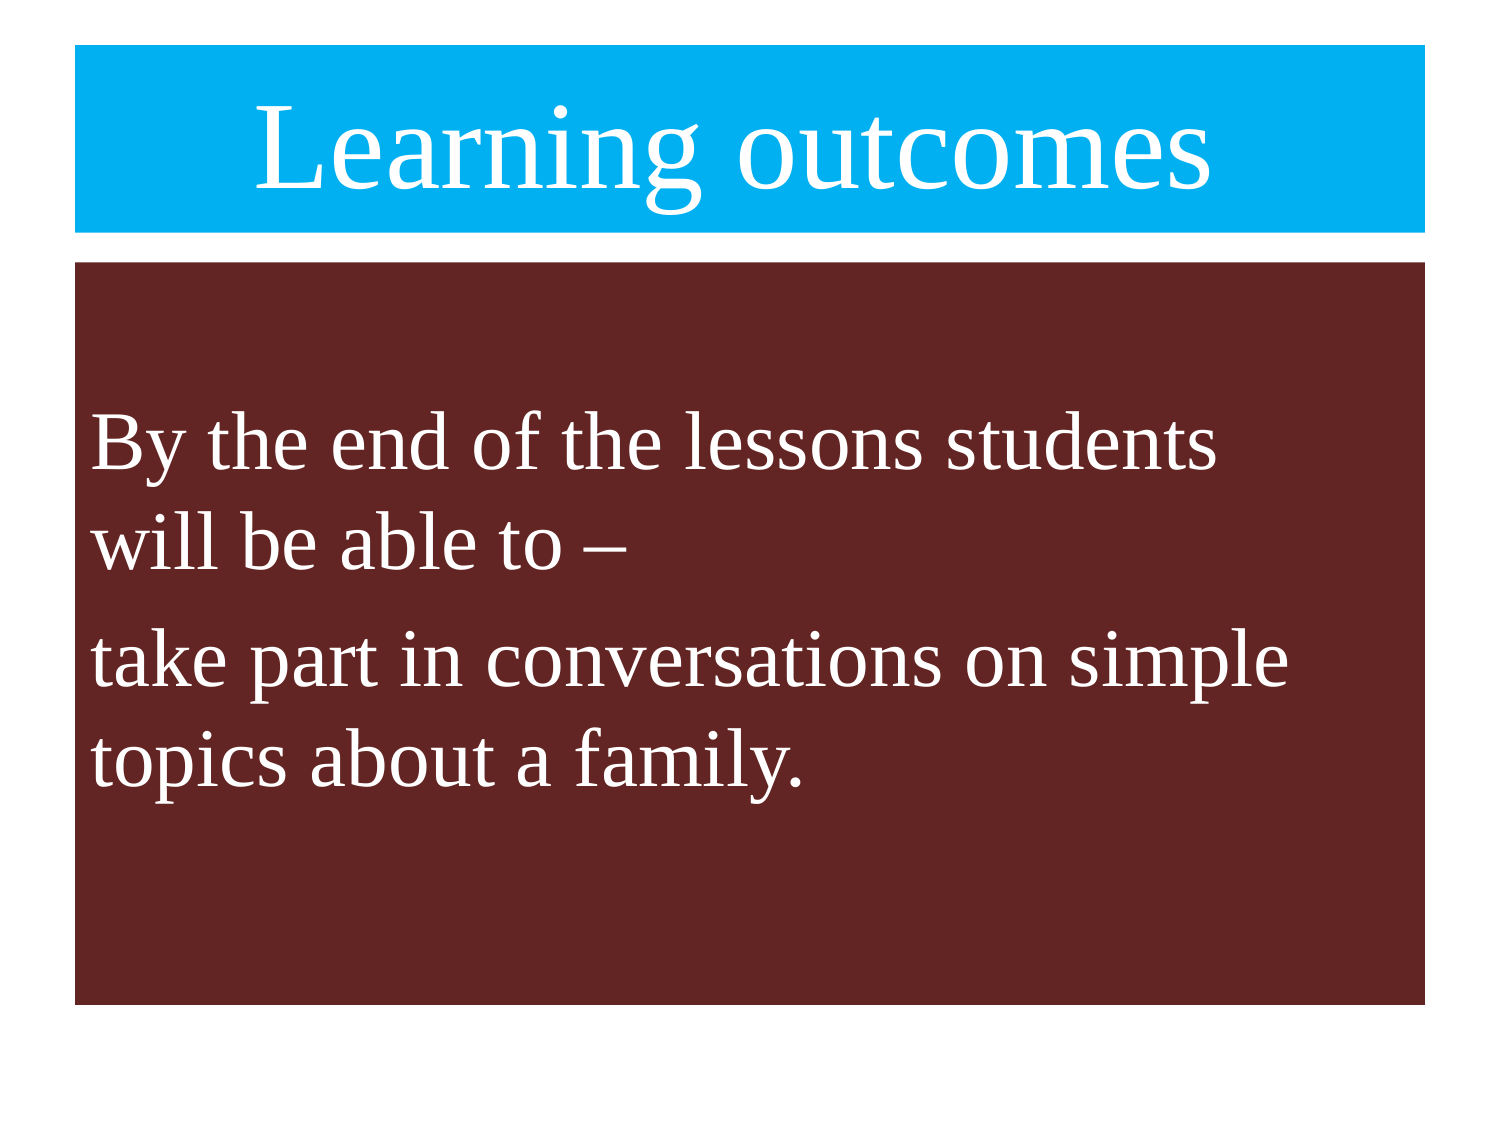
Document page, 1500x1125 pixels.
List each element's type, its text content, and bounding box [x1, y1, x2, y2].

list By the end of the lessons students will be able to – take part in conversations on simple topics about a family. [75, 262, 1425, 1005]
title Learning outcomes [75, 45, 1425, 233]
